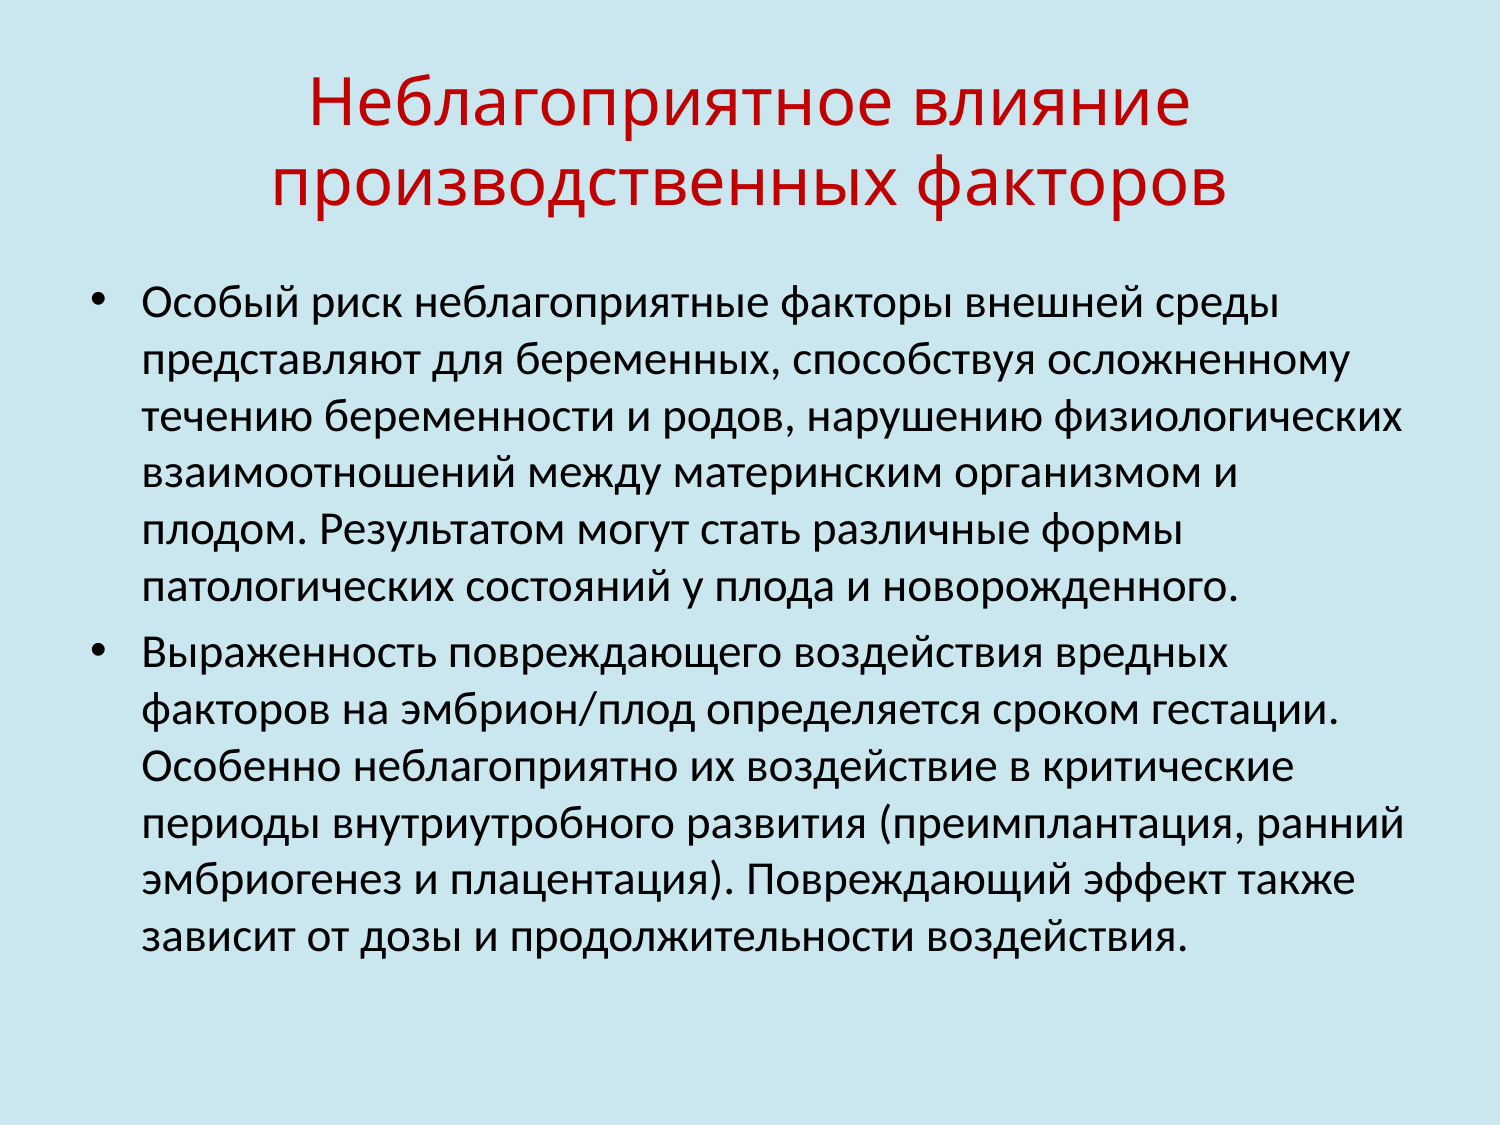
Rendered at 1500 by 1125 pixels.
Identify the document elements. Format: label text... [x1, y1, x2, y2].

title Неблагоприятное влияние производственных факторов [75, 45, 1425, 233]
list Особый риск неблагоприятные факторы внешней среды представляют для беременных, способствуя осложненному течению беременности и родов, нарушению физиологических взаимоотношений между материнским организмом и плодом. Результатом могут стать различные формы патологических состояний у плода и новорожденного. Выраженность повреждающего воздействия вредных факторов на эмбрион/плод определяется сроком гестации. Особенно неблагоприятно их воздействие в критические периоды внутриутробного развития (преимплантация, ранний эмбриогенез и плацентация). Повреждающий эффект также зависит от дозы и продолжительности воздействия. [75, 262, 1425, 1005]
